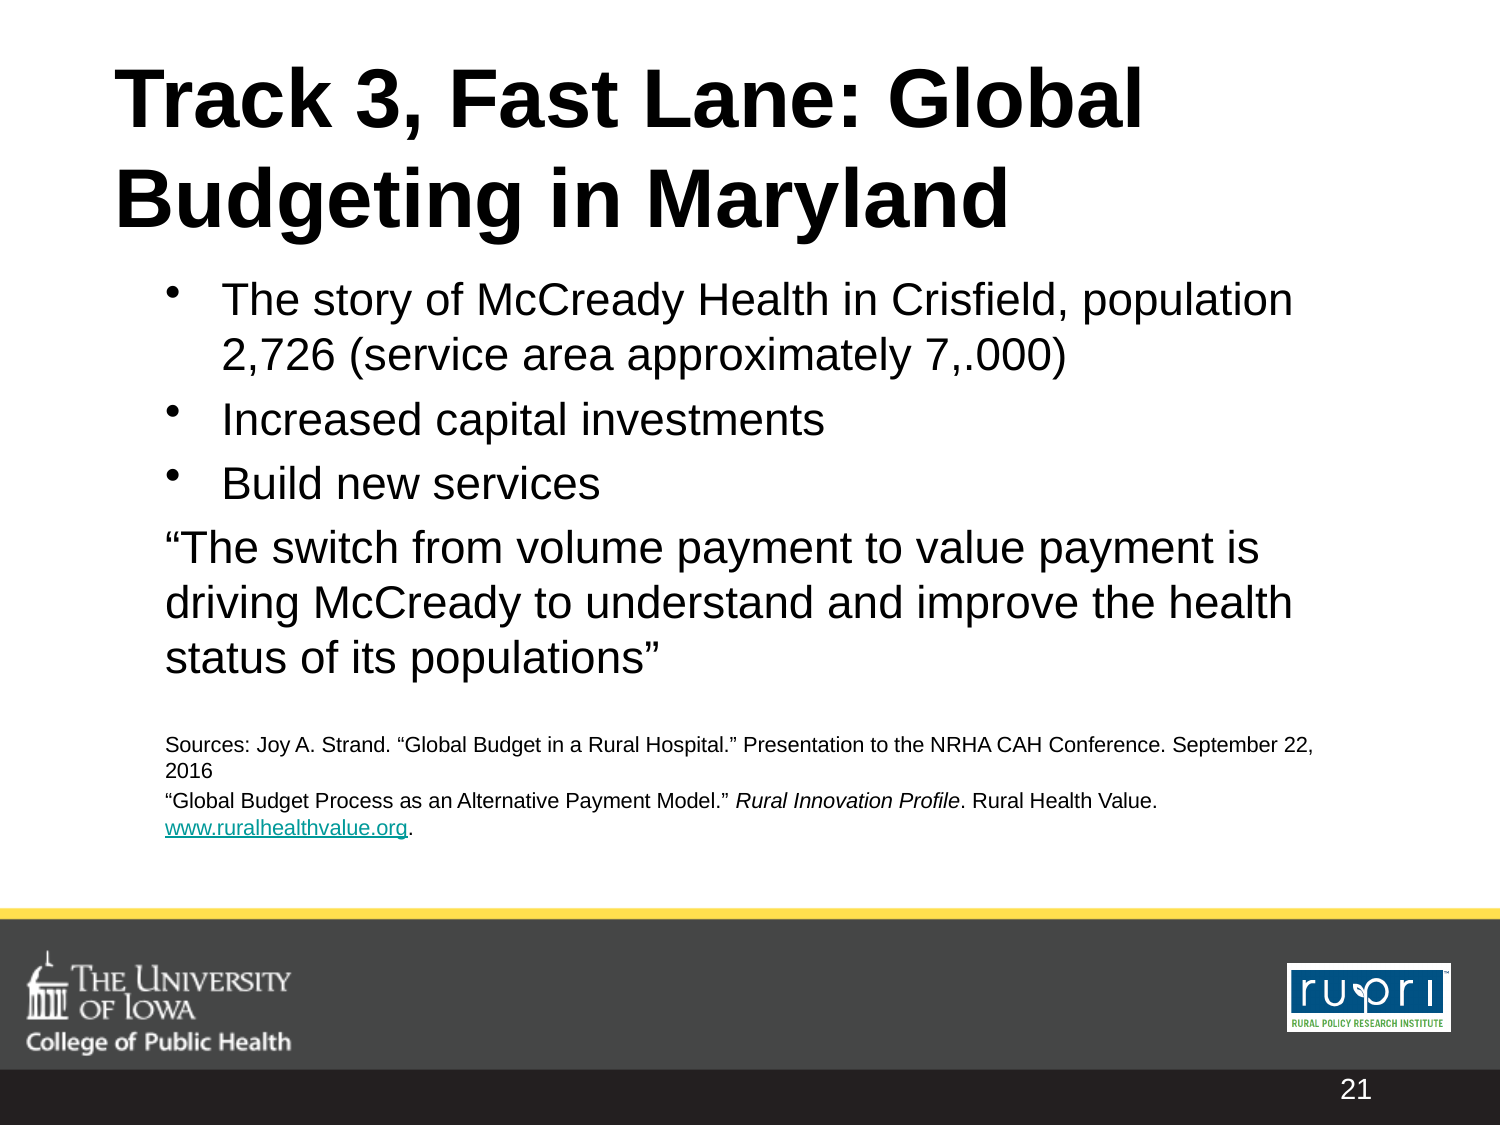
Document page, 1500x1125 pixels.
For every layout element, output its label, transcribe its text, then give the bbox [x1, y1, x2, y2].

slide_number 21 [1187, 1062, 1388, 1125]
title Track 3, Fast Lane: Global Budgeting in Maryland [99, 50, 1375, 238]
list The story of McCready Health in Crisfield, population 2,726 (service area approximately 7,.000) Increased capital investments Build new services “The switch from volume payment to value payment is driving McCready to understand and improve the health status of its populations” Sources: Joy A. Strand. “Global Budget in a Rural Hospital.” Presentation to the NRHA CAH Conference. September 22, 2016 “Global Budget Process as an Alternative Payment Model.” Rural Innovation Profile. Rural Health Value. www.ruralhealthvalue.org. [150, 262, 1363, 900]
picture [1287, 963, 1451, 1032]
